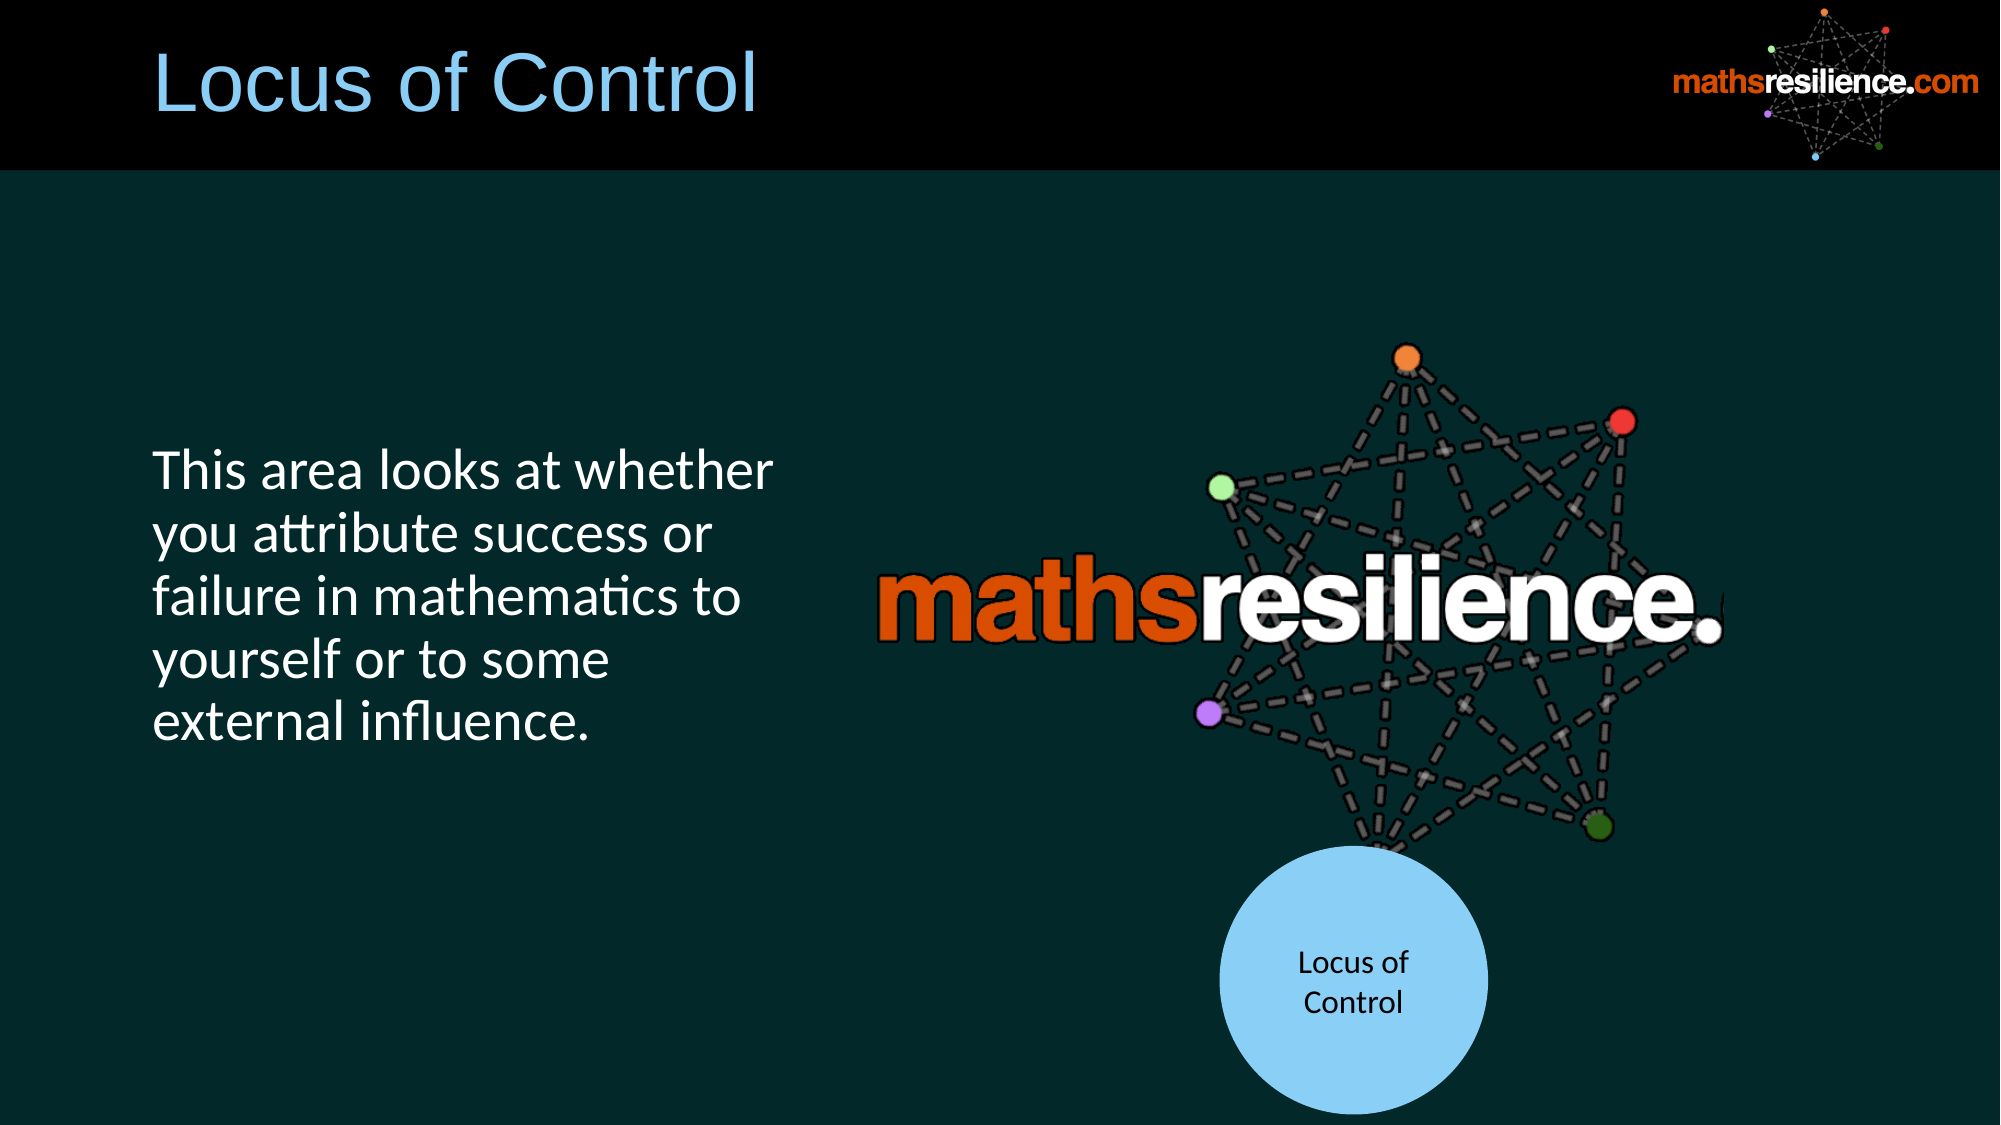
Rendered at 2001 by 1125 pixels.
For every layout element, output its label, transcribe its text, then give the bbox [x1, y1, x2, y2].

picture [1863, 0, 1985, 167]
picture [864, 320, 1724, 899]
title Locus of Control [137, 0, 1863, 169]
text_box Locus of Control [1218, 899, 1490, 1116]
list This area looks at whether you attribute success or failure in mathematics to yourself or to some external influence. [137, 257, 825, 1037]
